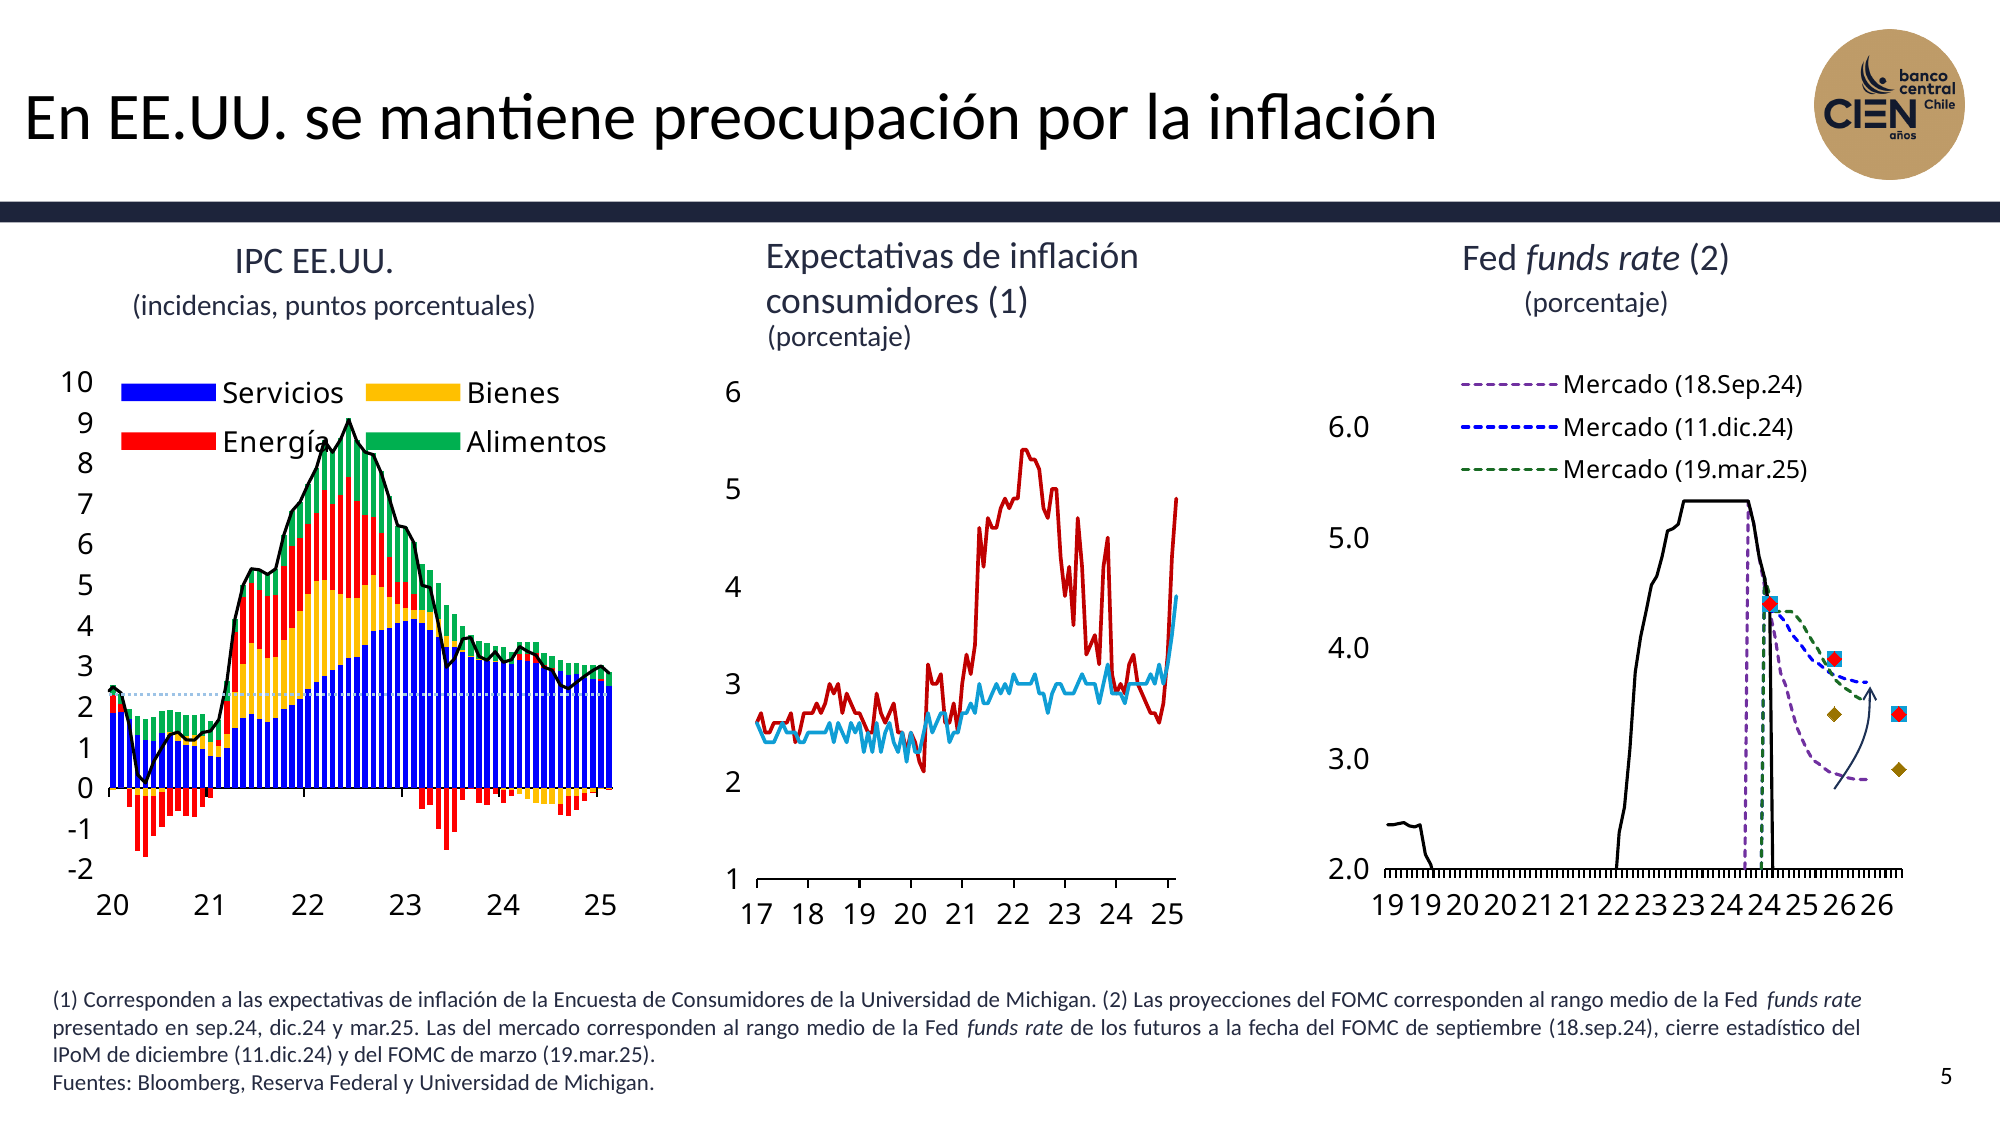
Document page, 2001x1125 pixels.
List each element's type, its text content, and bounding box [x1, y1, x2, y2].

chart [1318, 359, 1923, 927]
chart [709, 371, 1206, 937]
text_box (porcentaje) [752, 309, 927, 360]
text_box Expectativas de inflación consumidores (1) [751, 223, 1187, 329]
text_box (porcentaje) [1509, 275, 1684, 326]
text_box En EE.UU. se mantiene preocupación por la inflación [9, 65, 1812, 161]
text_box IPC EE.UU. [219, 228, 418, 278]
text_box Fed funds rate (2) [1447, 225, 1746, 286]
text_box (1) Corresponden a las expectativas de inflación de la Encuesta de Consumidores de la Universidad de Michigan. (2) Las proyecciones del FOMC corresponden al rango medio de la Fed funds rate presentado en sep.24, dic.24 y mar.25. Las del mercado corresponden al rango medio de la Fed funds rate de los futuros a la fecha del FOMC de septiembre (18.sep.24), cierre estadístico del IPoM de diciembre (11.dic.24) y del FOMC de marzo (19.mar.25). Fuentes: Bloomberg, Reserva Federal y Universidad de Michigan. [37, 977, 1877, 1103]
text_box (incidencias, puntos porcentuales) [117, 278, 552, 329]
chart [49, 361, 620, 927]
picture [1814, 29, 1965, 180]
